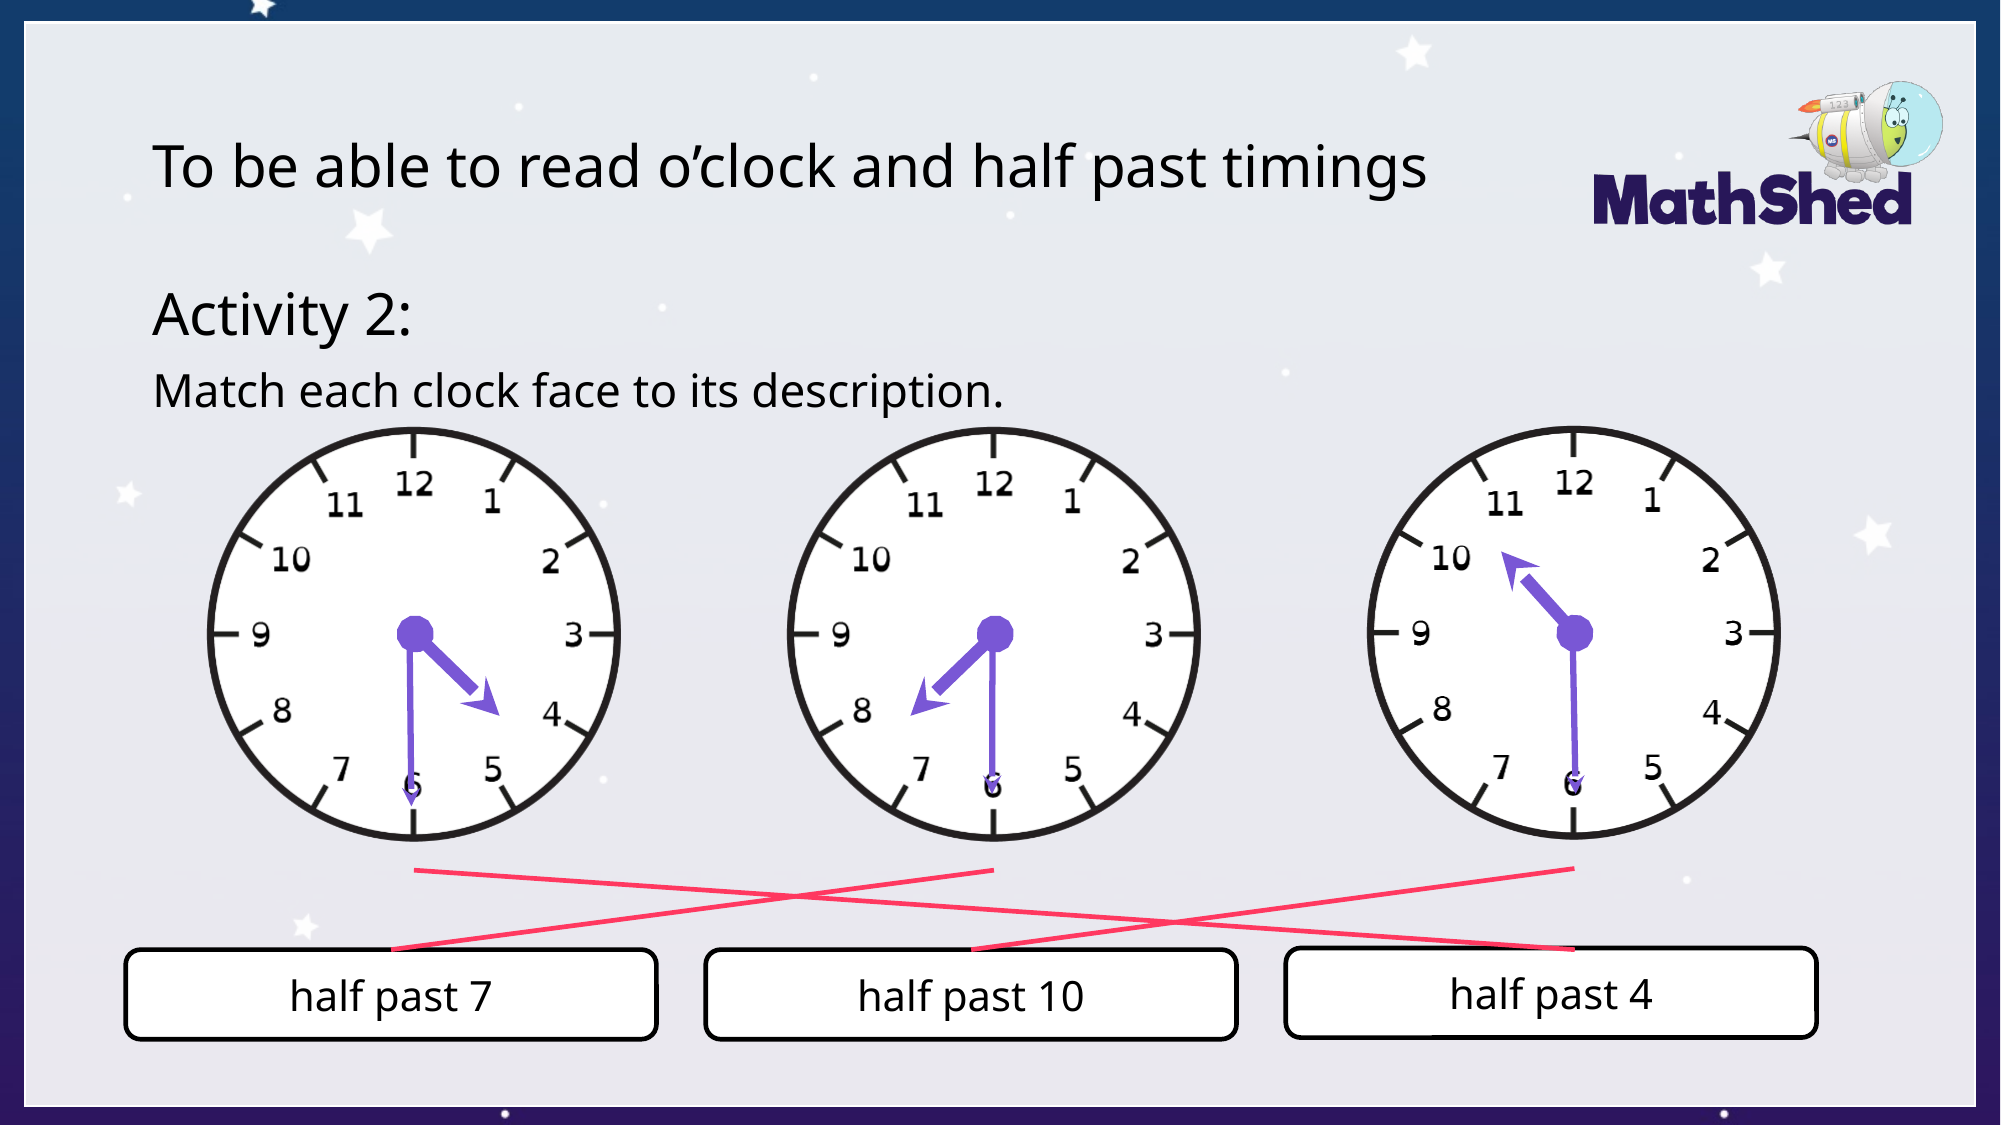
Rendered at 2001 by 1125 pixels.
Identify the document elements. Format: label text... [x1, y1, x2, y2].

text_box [971, 868, 1575, 950]
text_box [391, 870, 971, 950]
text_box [1572, 633, 1576, 794]
list Activity 2: Match each clock face to its description. [137, 277, 1926, 992]
text_box half past 7 [124, 948, 658, 1041]
title To be able to read o’clock and half past timings [137, 59, 1578, 277]
picture [0, 0, 2001, 1125]
text_box half past 10 [704, 950, 1238, 1041]
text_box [415, 633, 500, 716]
text_box half past 4 [1284, 946, 1818, 1039]
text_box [1501, 551, 1575, 634]
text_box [910, 633, 996, 716]
